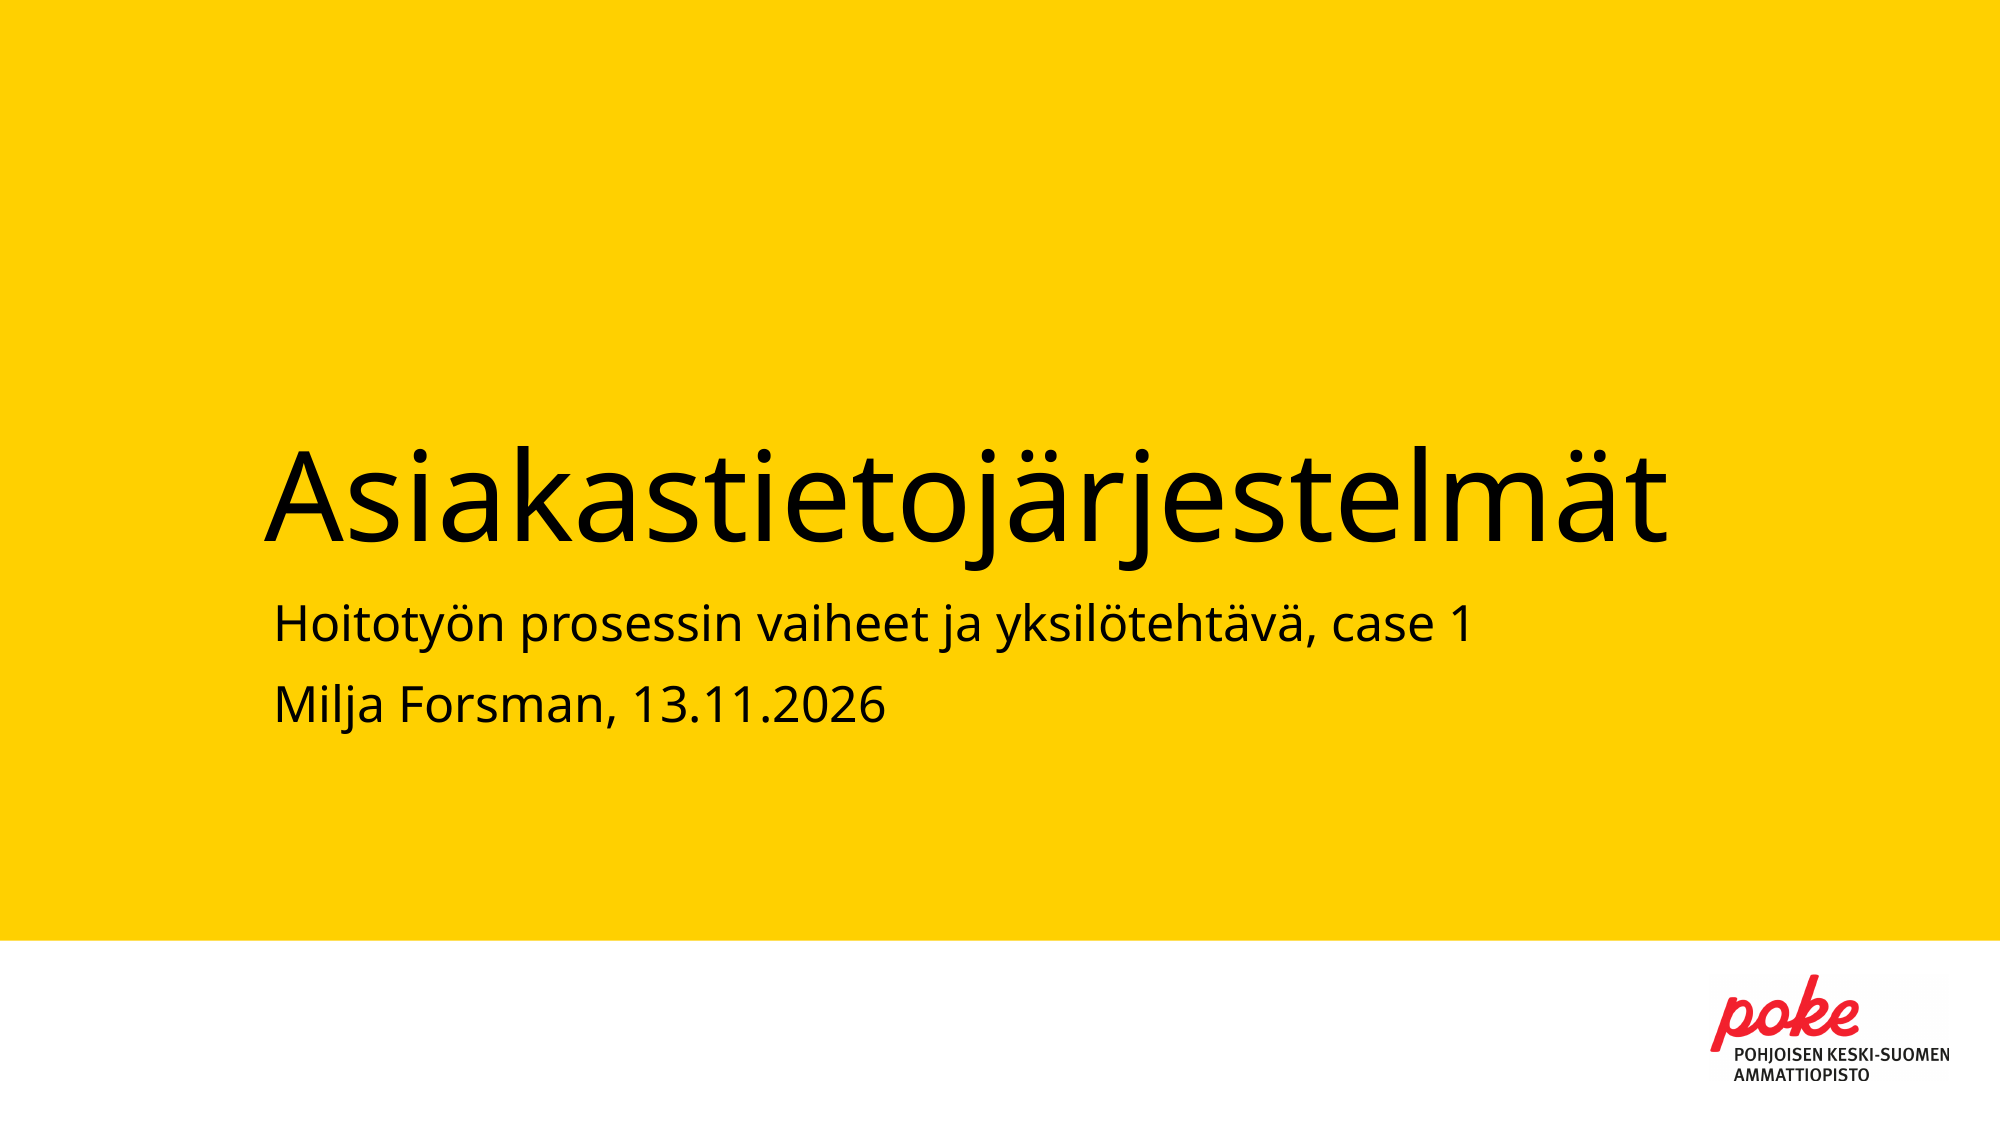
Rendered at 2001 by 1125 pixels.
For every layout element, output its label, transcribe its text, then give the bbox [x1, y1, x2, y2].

picture [1709, 974, 1949, 1081]
title Asiakastietojärjestelmät [249, 184, 1750, 576]
subtitle Hoitotyön prosessin vaiheet ja yksilötehtävä, case 1 Milja Forsman, 17.8.2021 [249, 590, 1750, 863]
